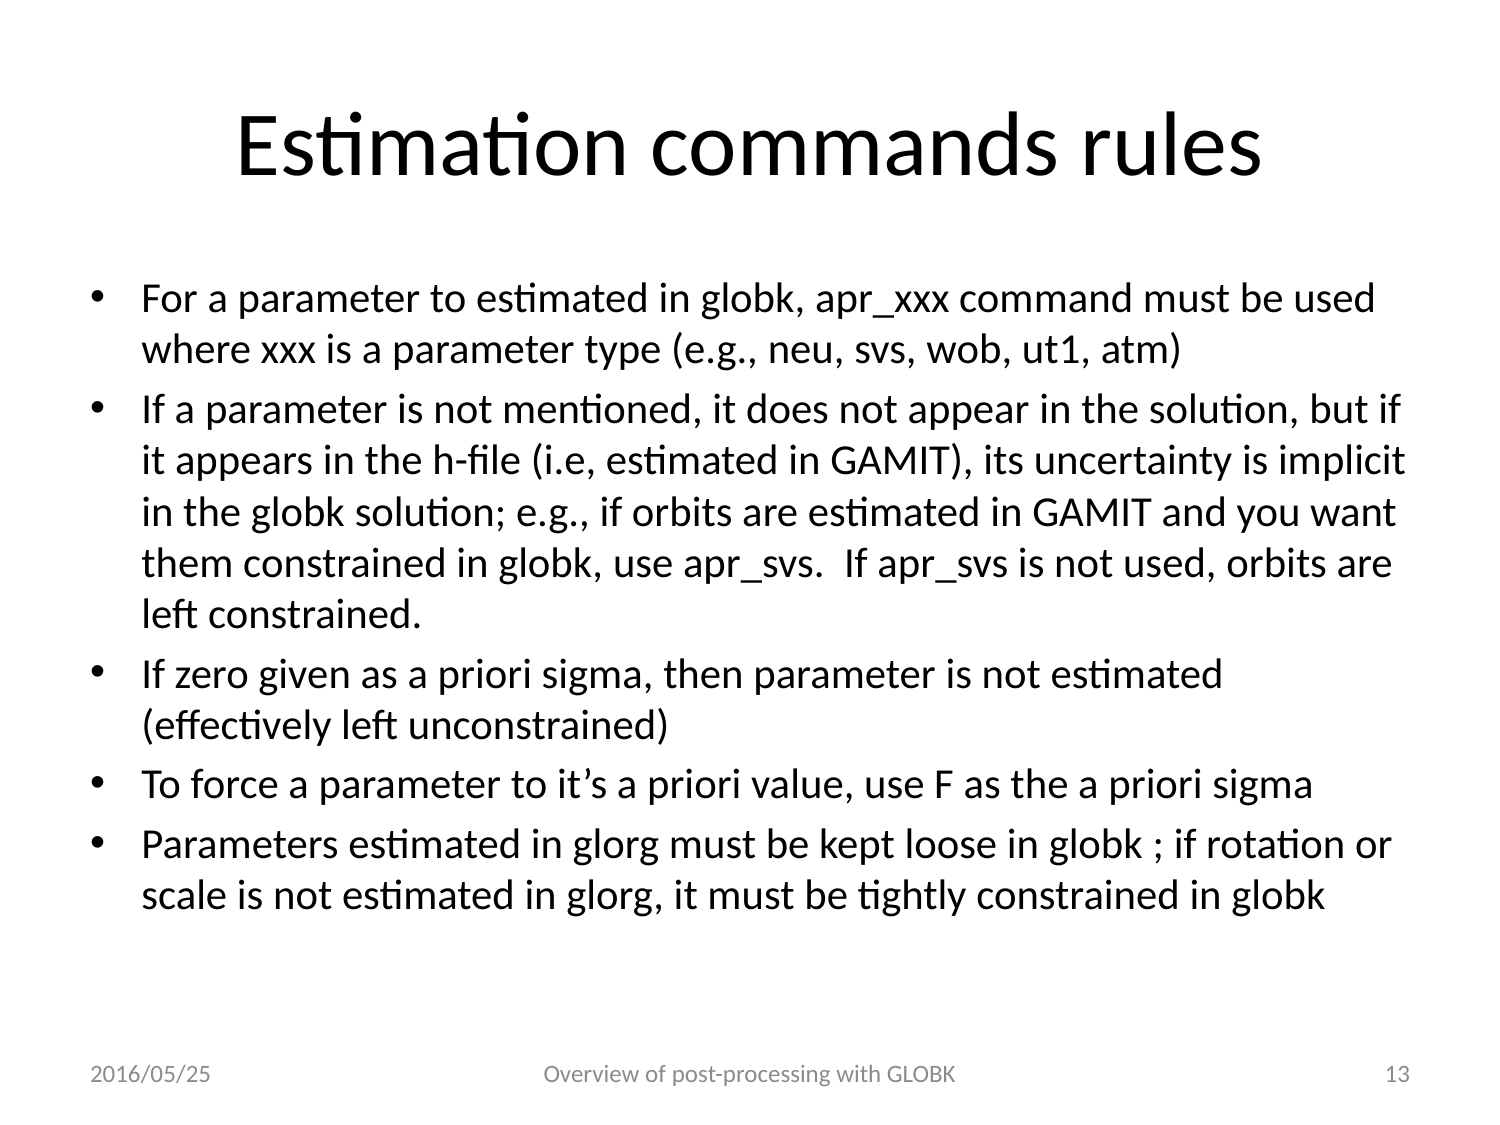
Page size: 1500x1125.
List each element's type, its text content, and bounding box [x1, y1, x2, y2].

footer Overview of post-processing with GLOBK [512, 1042, 988, 1103]
slide_number 13 [1074, 1042, 1425, 1103]
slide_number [75, 1042, 425, 1103]
title Estimation commands rules [75, 45, 1425, 233]
list For a parameter to estimated in globk, apr_xxx command must be used where xxx is a parameter type (e.g., neu, svs, wob, ut1, atm)‏ If a parameter is not mentioned, it does not appear in the solution, but if it appears in the h-file (i.e, estimated in GAMIT), its uncertainty is implicit in the globk solution; e.g., if orbits are estimated in GAMIT and you want them constrained in globk, use apr_svs. If apr_svs is not used, orbits are left constrained. If zero given as a priori sigma, then parameter is not estimated (effectively left unconstrained)‏ To force a parameter to it’s a priori value, use F as the a priori sigma Parameters estimated in glorg must be kept loose in globk ; if rotation or scale is not estimated in glorg, it must be tightly constrained in globk [75, 262, 1425, 1005]
